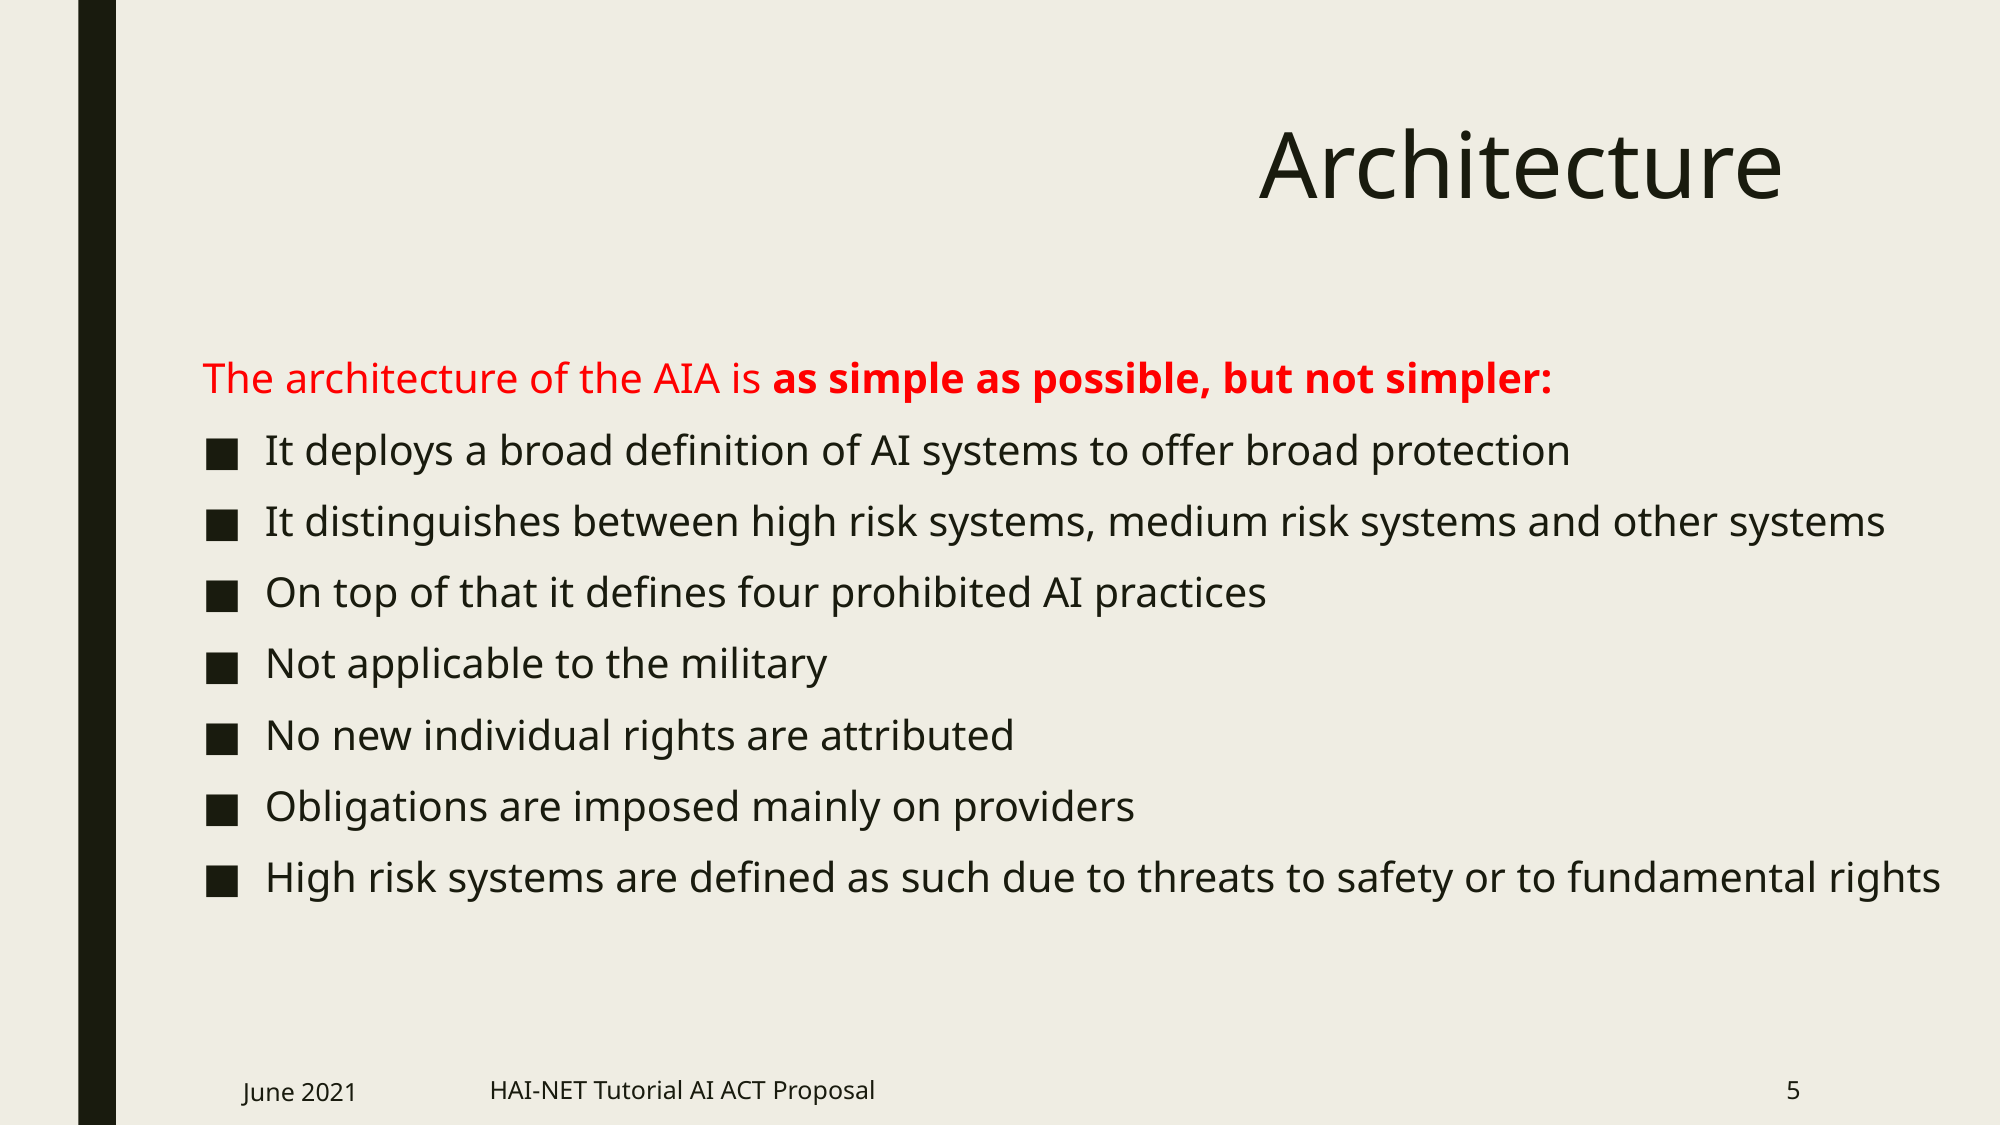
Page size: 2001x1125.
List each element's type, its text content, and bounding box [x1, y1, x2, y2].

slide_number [228, 1058, 426, 1125]
footer HAI-NET Tutorial AI ACT Proposal [474, 1058, 1505, 1125]
slide_number 5 [1553, 1058, 1816, 1125]
title Architecture [225, 112, 1800, 275]
list The architecture of the AIA is as simple as possible, but not simpler: It deploys a broad definition of AI systems to offer broad protection It distinguishes between high risk systems, medium risk systems and other systems On top of that it defines four prohibited AI practices Not applicable to the military No new individual rights are attributed Obligations are imposed mainly on providers High risk systems are defined as such due to threats to safety or to fundamental rights [187, 275, 1972, 963]
